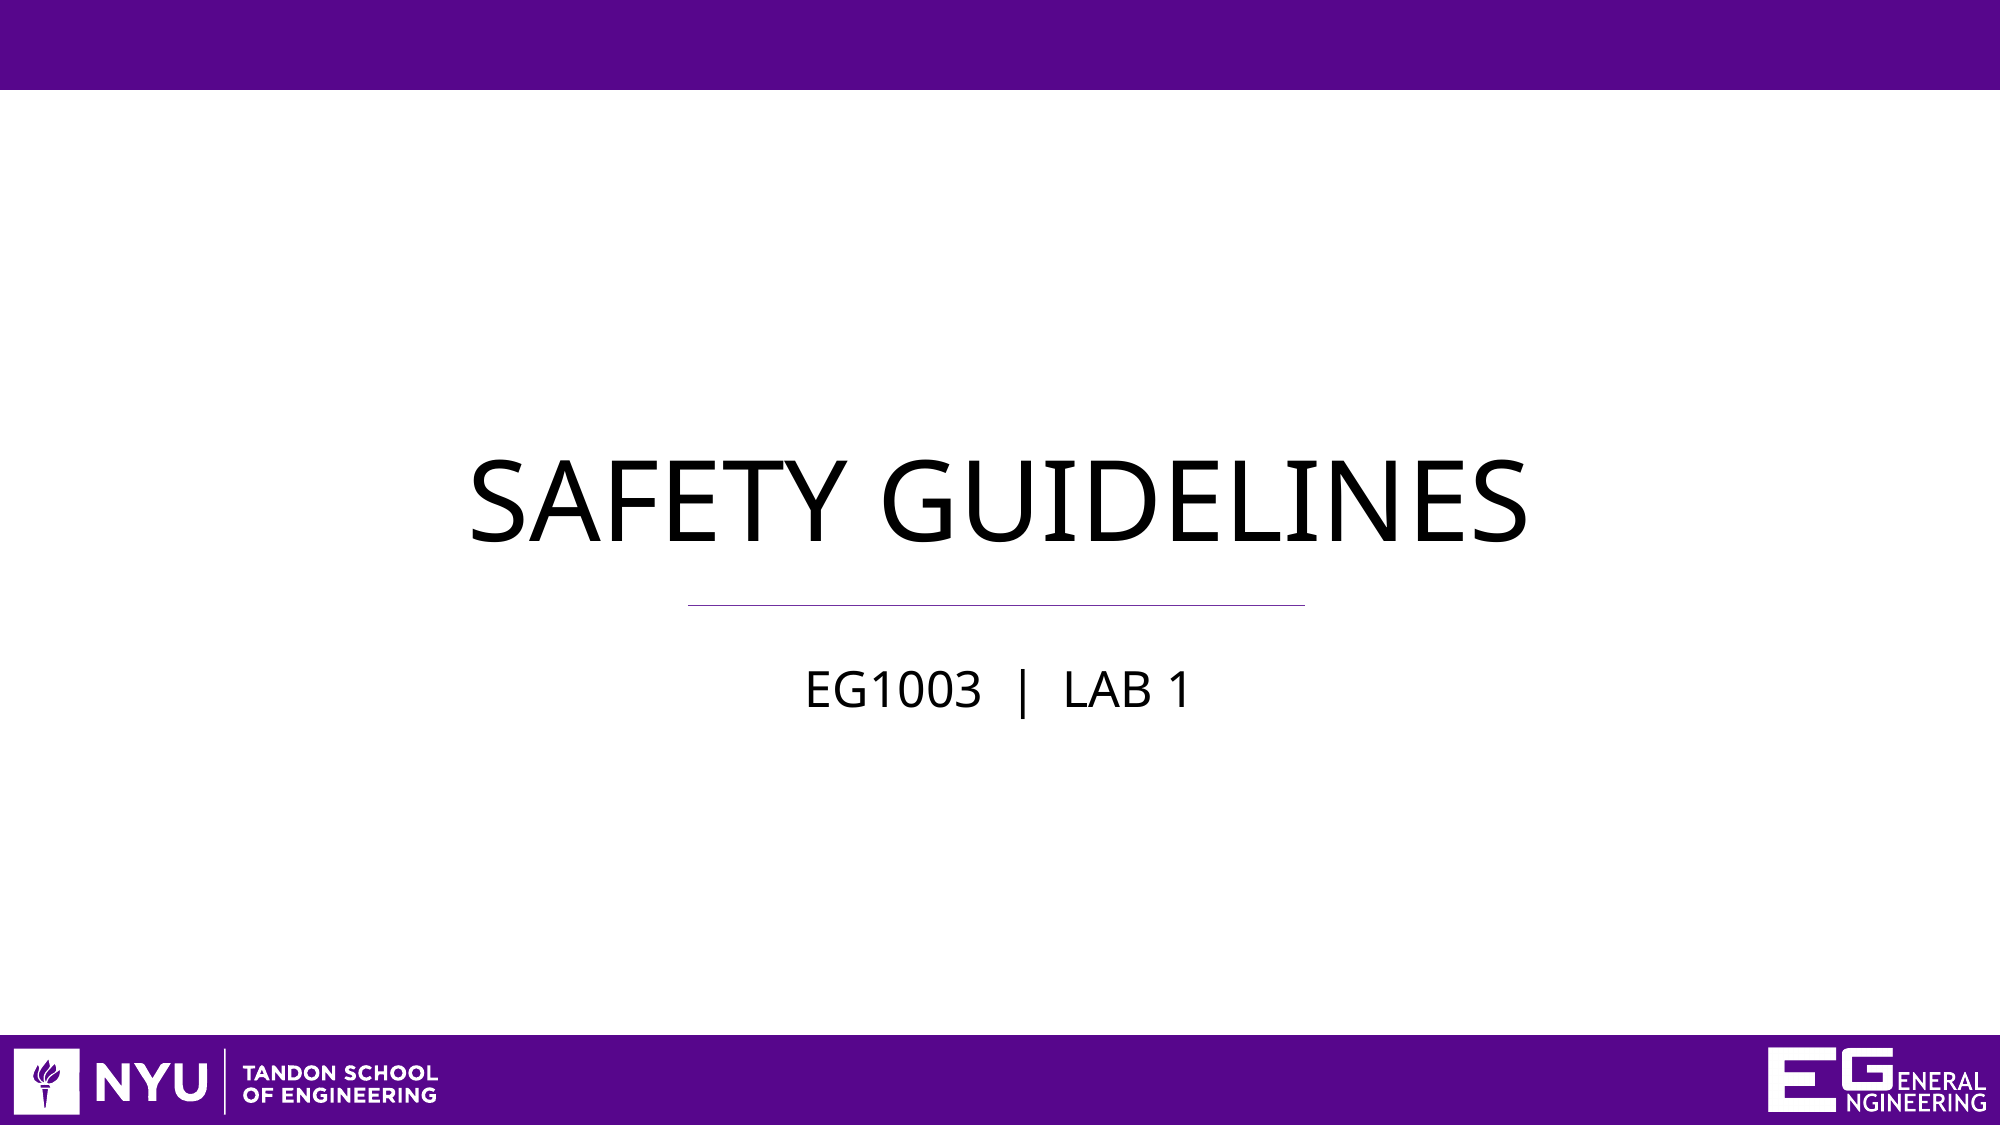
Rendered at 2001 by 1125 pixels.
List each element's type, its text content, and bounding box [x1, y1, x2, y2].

picture [13, 1048, 438, 1115]
picture [1752, 1031, 2000, 1125]
text_box [0, 0, 2000, 91]
subtitle EG1003 | LAB 1 [249, 657, 1750, 735]
text_box [0, 1034, 1752, 1125]
title SAFETY GUIDELINES [146, 181, 1854, 574]
